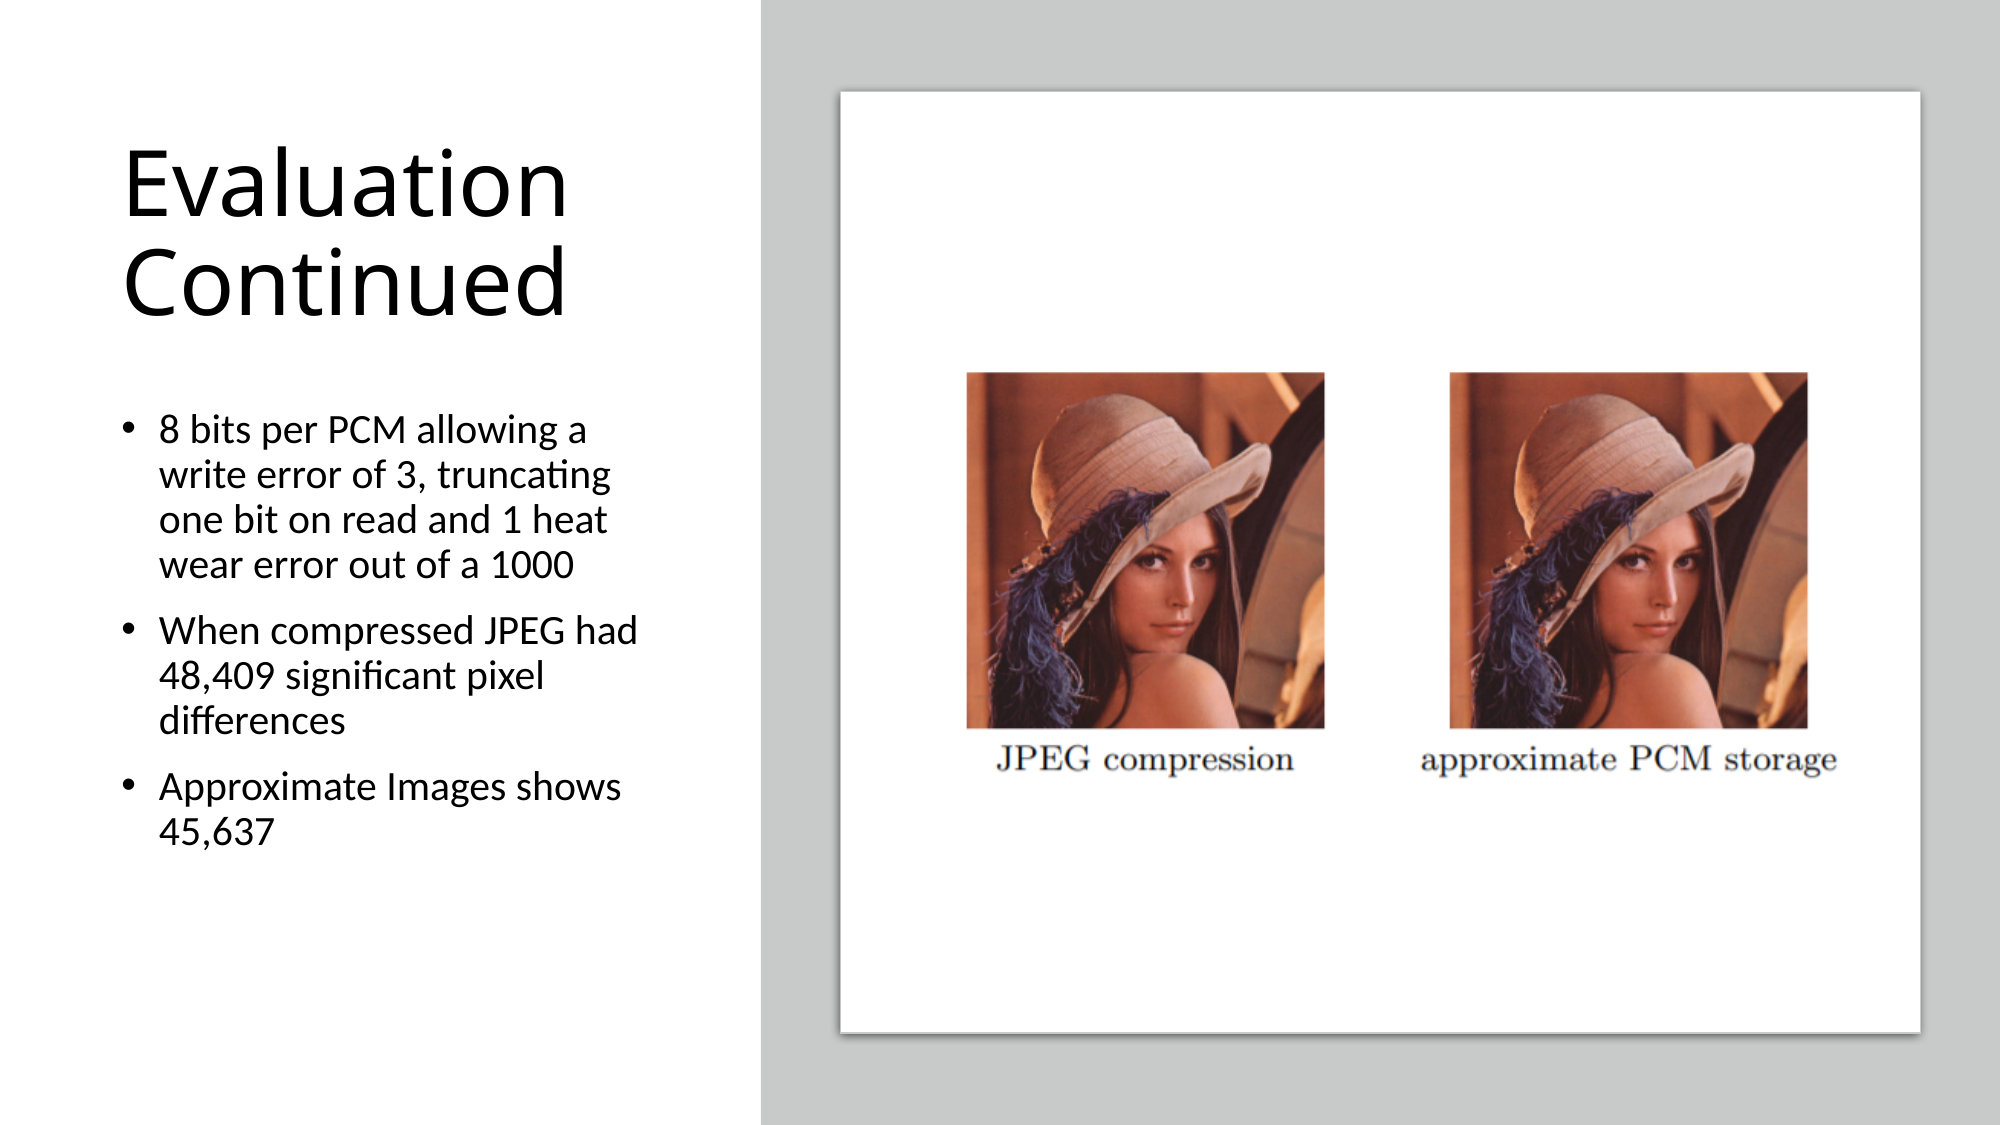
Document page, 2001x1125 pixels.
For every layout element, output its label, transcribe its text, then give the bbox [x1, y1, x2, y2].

list 8 bits per PCM allowing a write error of 3, truncating one bit on read and 1 heat wear error out of a 1000 When compressed JPEG had 48,409 significant pixel differences Approximate Images shows 45,637 [106, 399, 682, 1021]
text_box [839, 90, 1922, 1034]
title Evaluation Continued [106, 103, 682, 370]
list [886, 316, 1875, 808]
text_box [760, 0, 2000, 1125]
